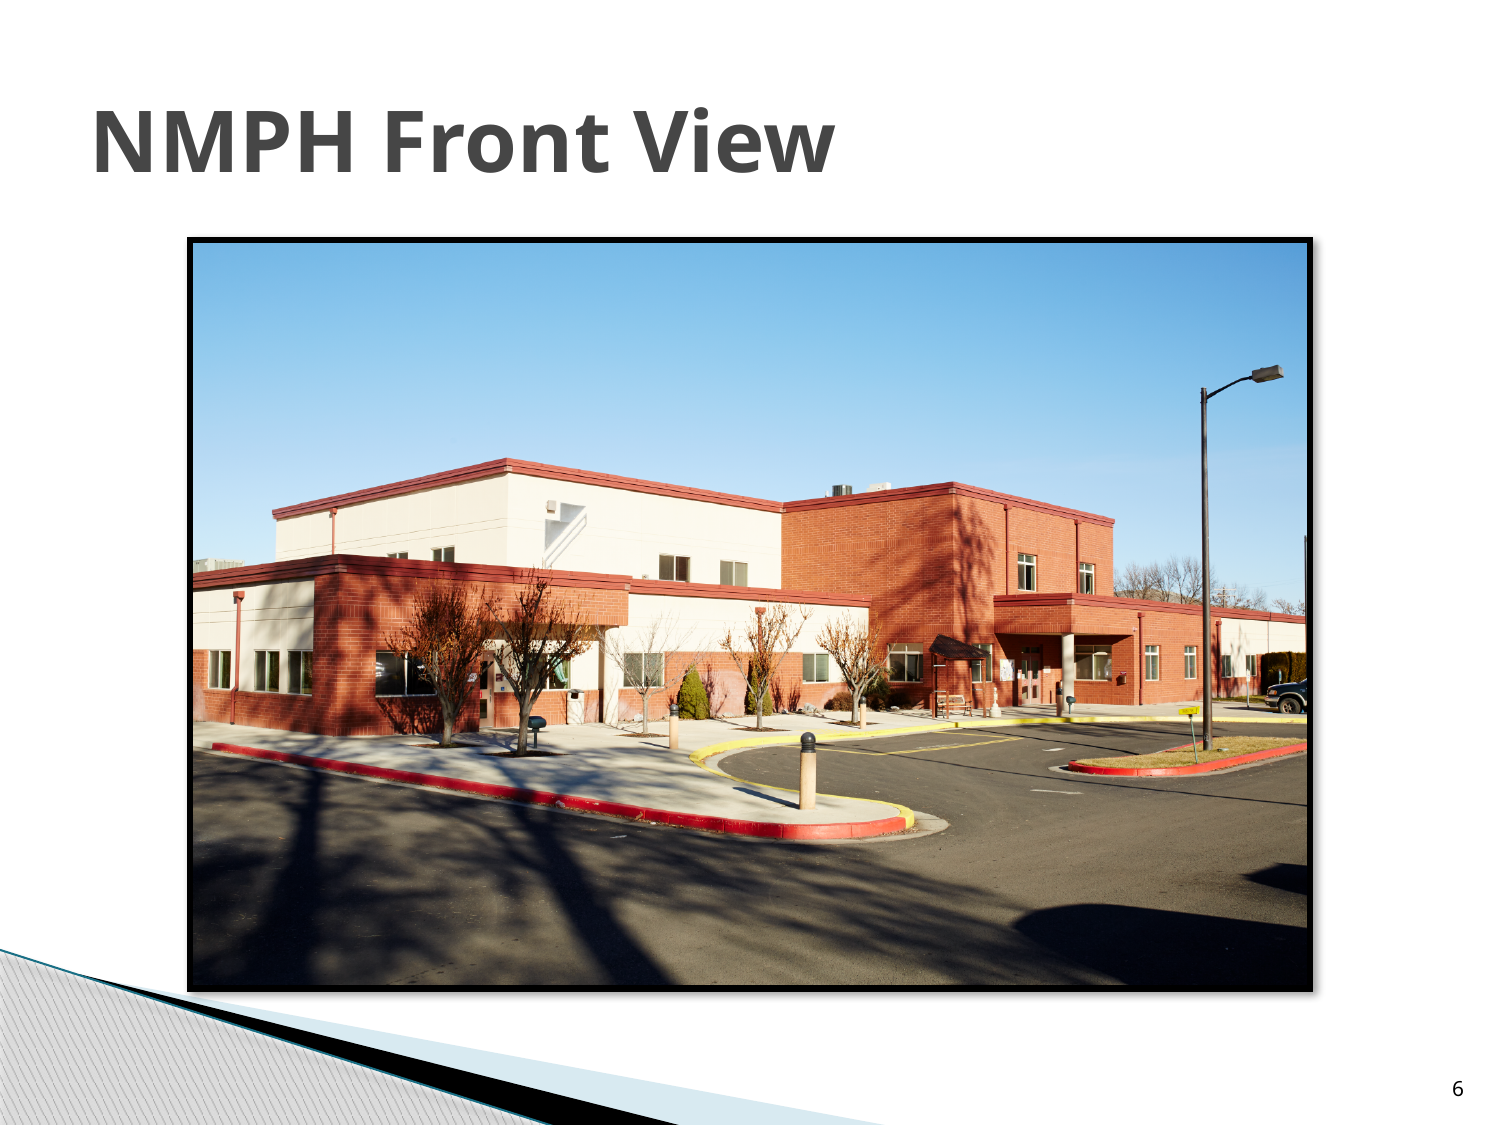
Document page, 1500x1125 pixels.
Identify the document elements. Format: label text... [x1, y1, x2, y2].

slide_number 6 [1418, 1051, 1479, 1112]
title NMPH Front View [75, 45, 1425, 233]
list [192, 242, 1307, 986]
